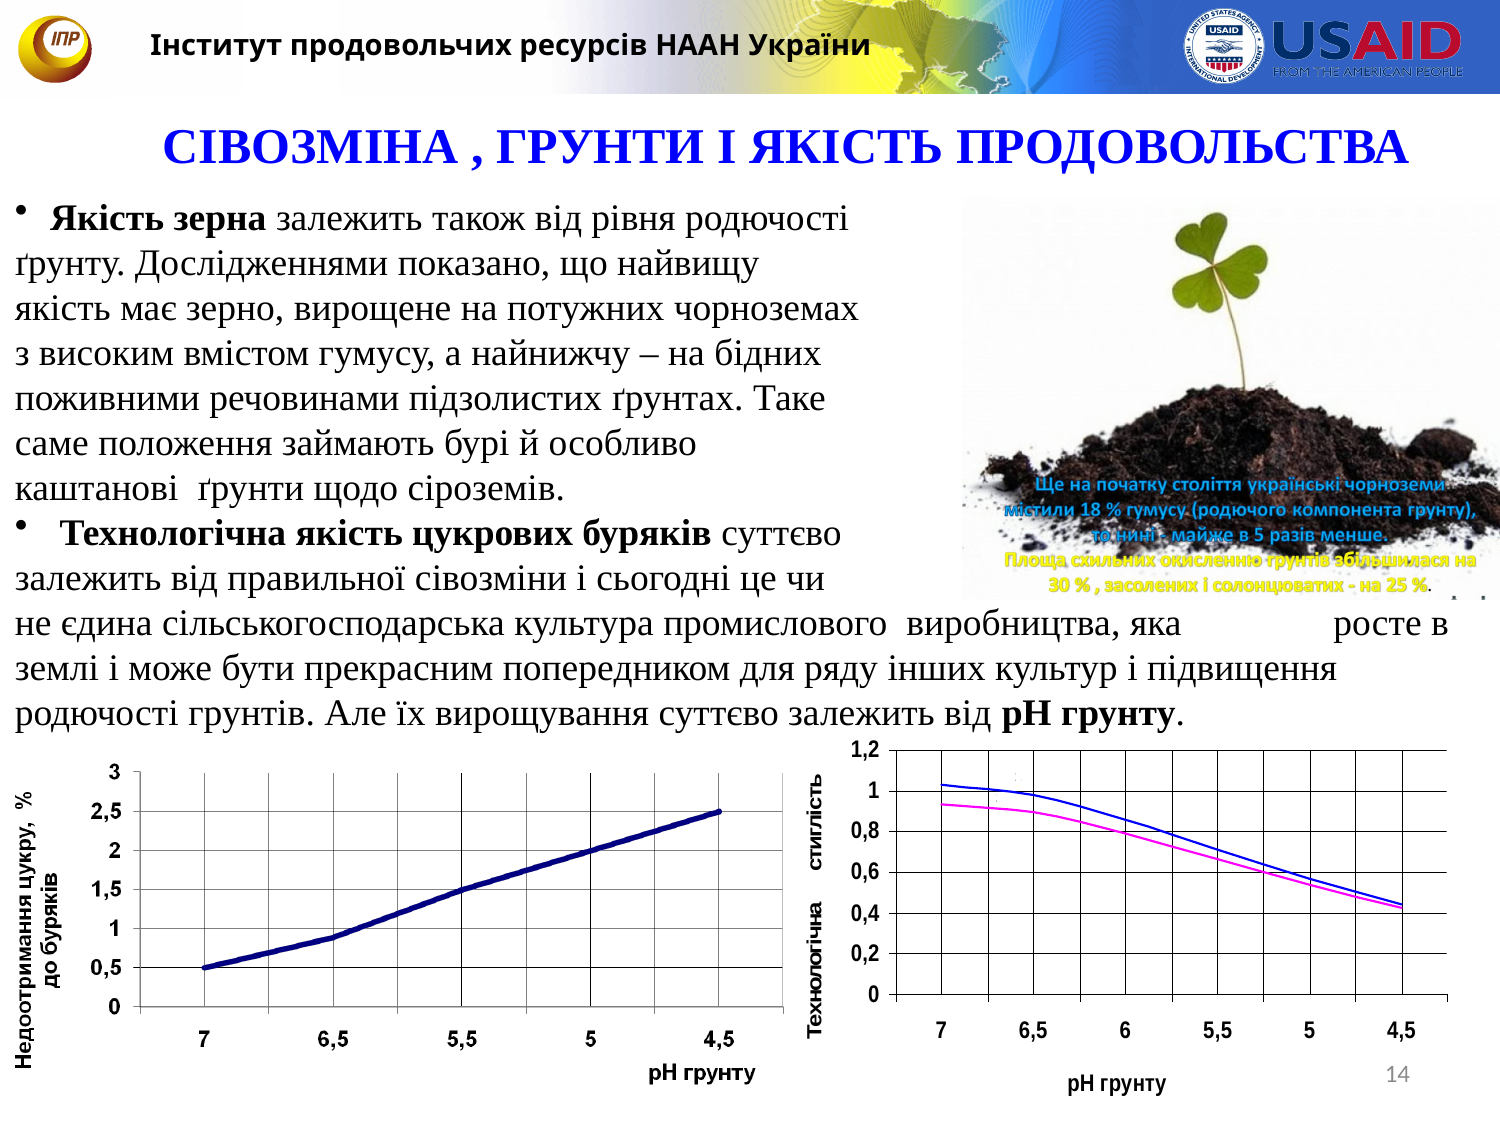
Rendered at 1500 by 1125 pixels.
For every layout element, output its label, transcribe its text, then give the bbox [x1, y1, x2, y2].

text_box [0, 734, 798, 1125]
picture [962, 196, 1500, 600]
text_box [0, 0, 113, 100]
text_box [796, 692, 1471, 1107]
text_box СІВОЗМІНА , ГРУНТИ І ЯКІСТЬ ПРОДОВОЛЬСТВА [76, 106, 1497, 182]
picture [1141, 0, 1500, 114]
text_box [114, 0, 1136, 95]
text_box Якість зерна залежить також від рівня родючості ґрунту. Дослідженнями показано, що найвищу якість має зерно, вирощене на потужних чорноземах з високим вмістом гумусу, а найнижчу – на бідних поживними речовинами підзолистих ґрунтах. Таке саме положення займають бурі й особливо каштанові ґрунти щодо сіроземів. Технологічна якість цукрових буряків суттєво залежить від правильної сівозміни і сьогодні це чи не єдина сільськогосподарська культура промислового виробництва, яка росте в землі і може бути прекрасним попередником для ряду інших культур і підвищення родючості грунтів. Але їх вирощування суттєво залежить від рН грунту. [0, 185, 1500, 740]
